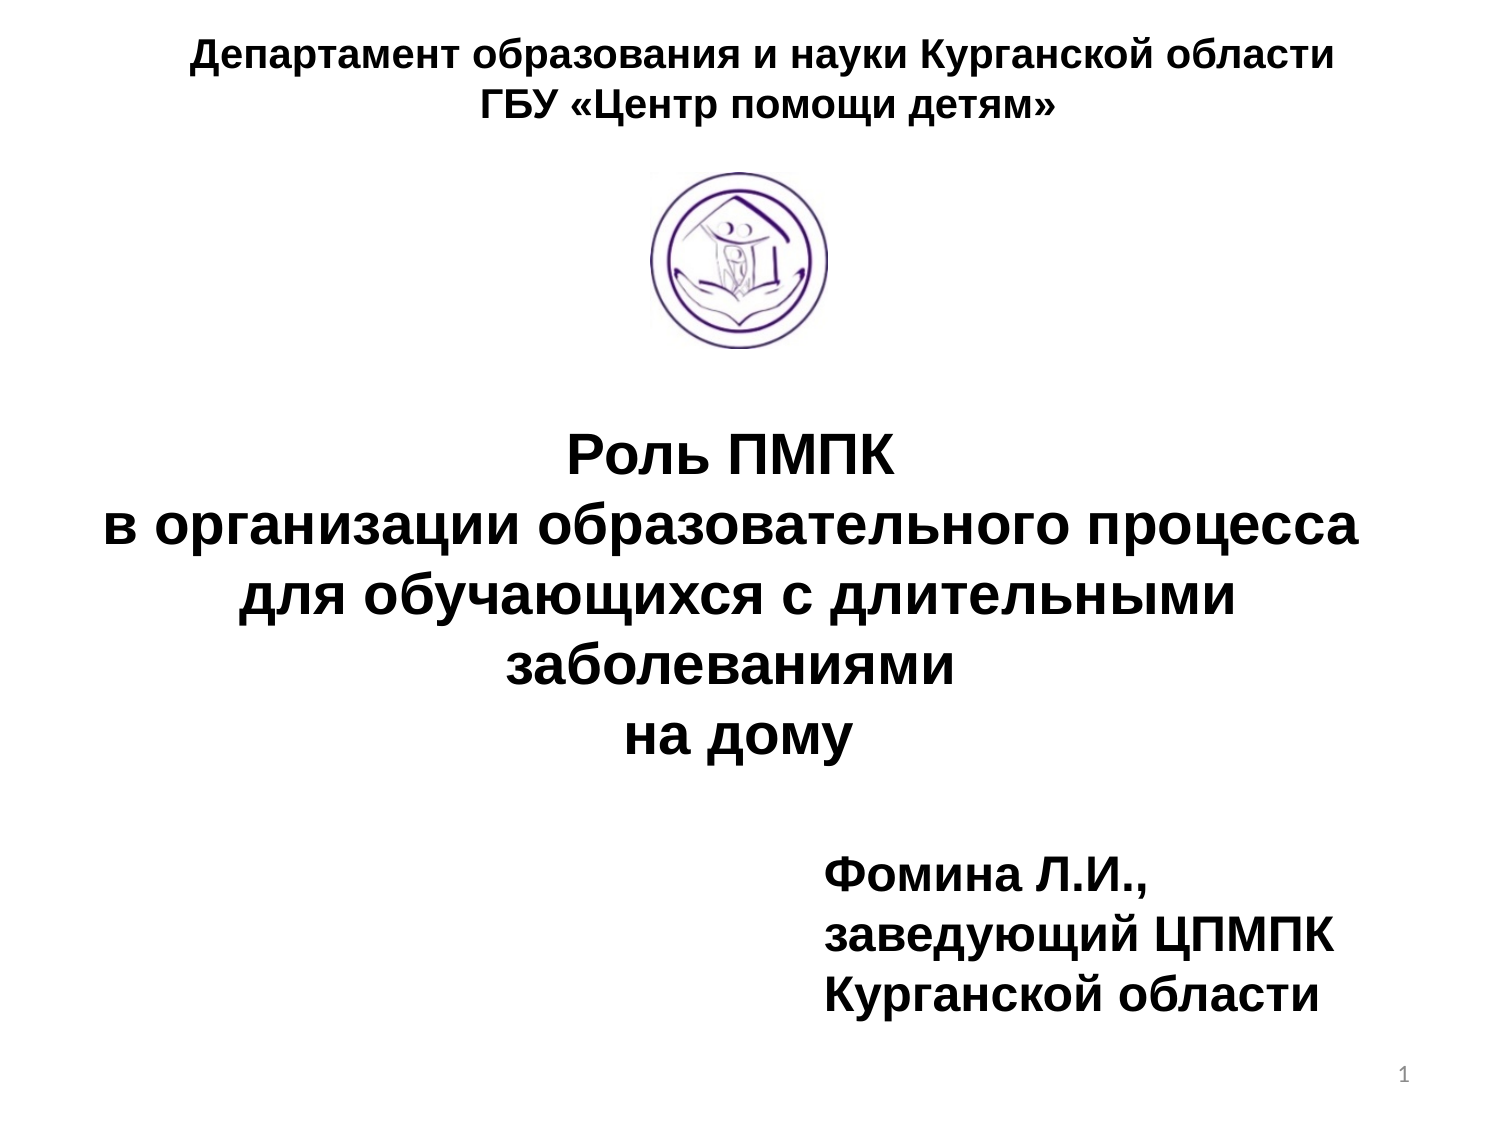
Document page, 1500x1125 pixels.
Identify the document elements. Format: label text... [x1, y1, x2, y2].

slide_number 1 [1074, 1042, 1425, 1103]
picture [650, 172, 828, 350]
text_box Фомина Л.И., заведующий ЦПМПК Курганской области [808, 834, 1436, 1029]
text_box Роль ПМПК в организации образовательного процесса для обучающихся с длительными заболеваниями на дому [17, 408, 1461, 774]
text_box Департамент образования и науки Курганской области ГБУ «Центр помощи детям» [76, 19, 1461, 134]
